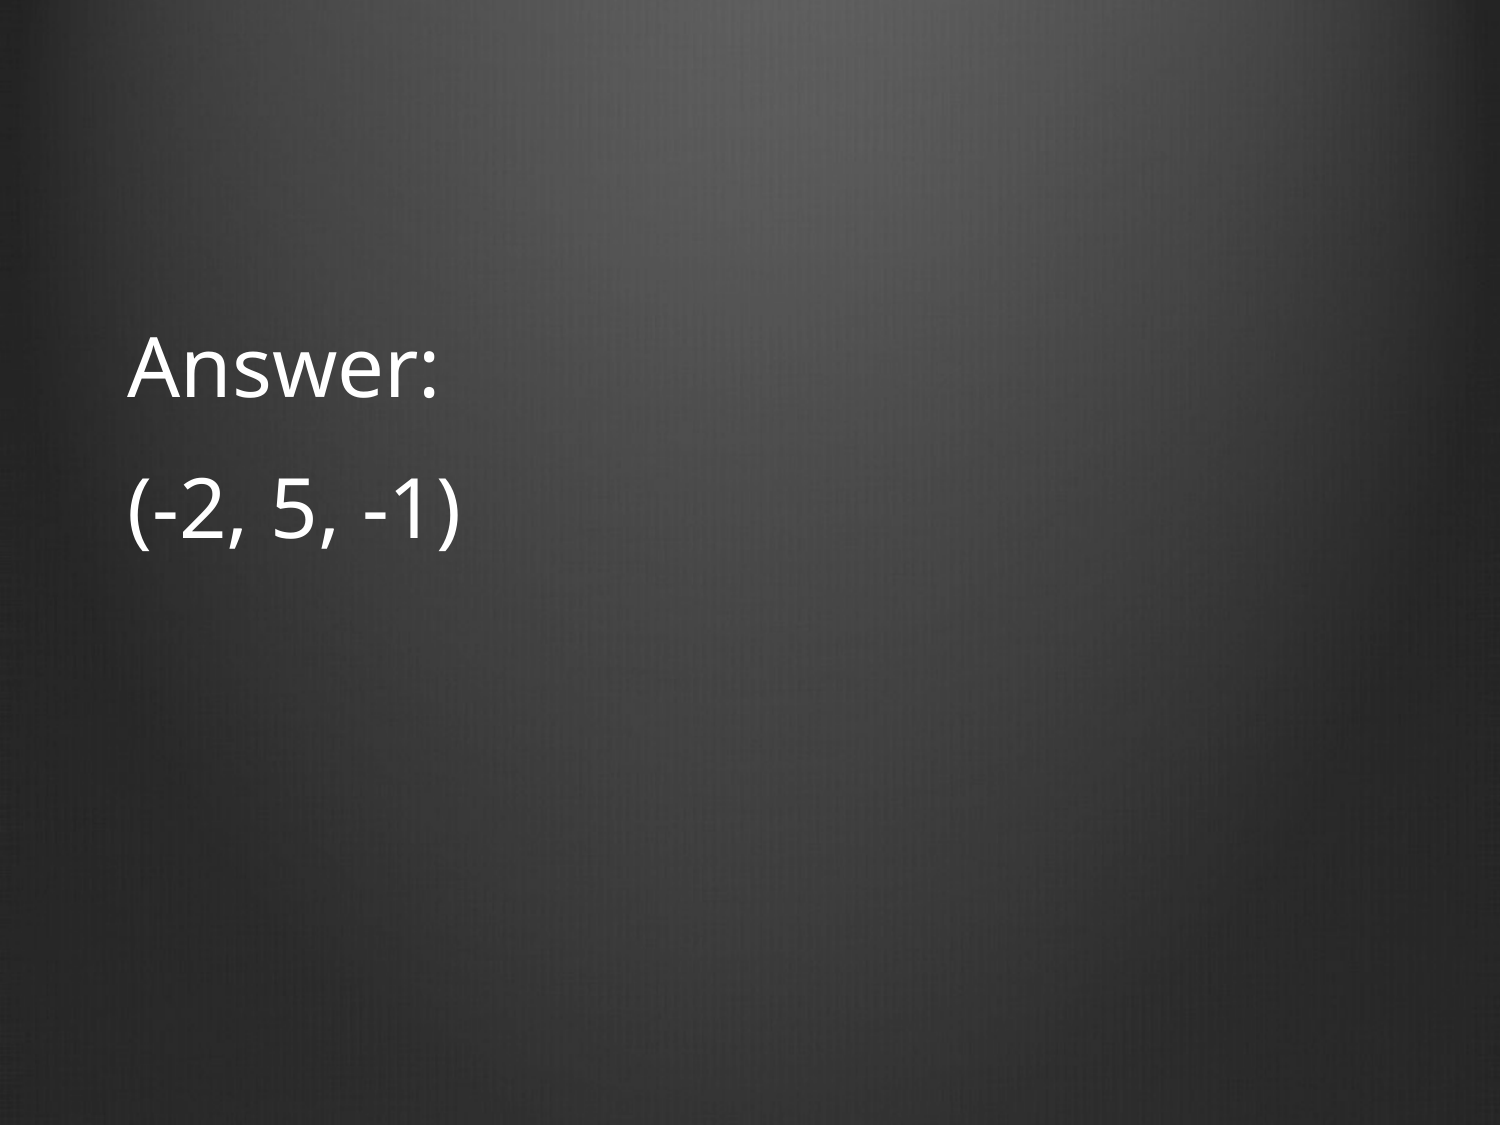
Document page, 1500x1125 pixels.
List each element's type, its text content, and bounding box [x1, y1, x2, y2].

list Answer: (-2, 5, -1) [112, 306, 1388, 1005]
